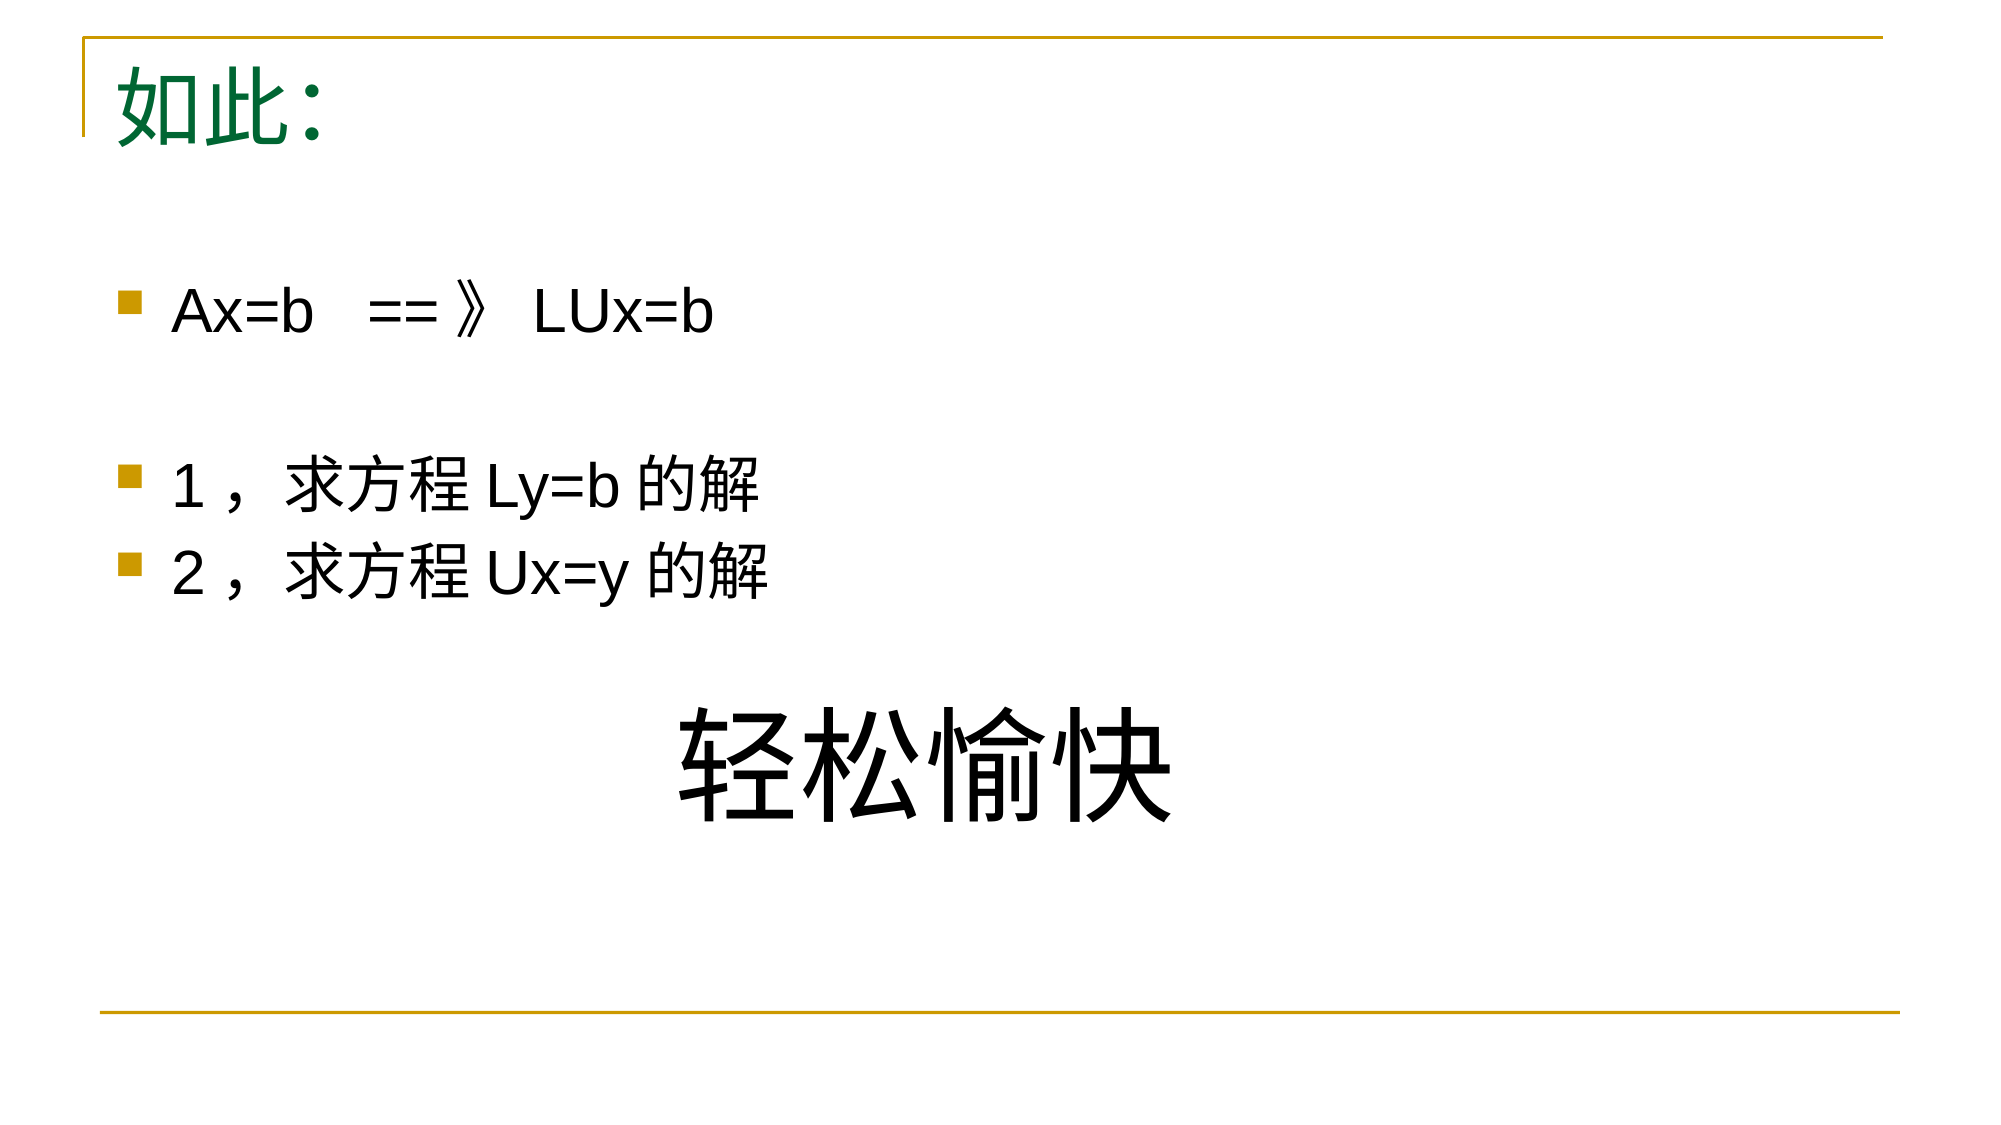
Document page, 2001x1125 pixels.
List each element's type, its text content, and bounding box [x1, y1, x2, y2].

list Ax=b ==》LUx=b 1，求方程Ly=b的解 2，求方程Ux=y的解 [99, 262, 1900, 1006]
text_box 轻松愉快 [660, 680, 1190, 846]
title 如此： [99, 45, 1900, 233]
